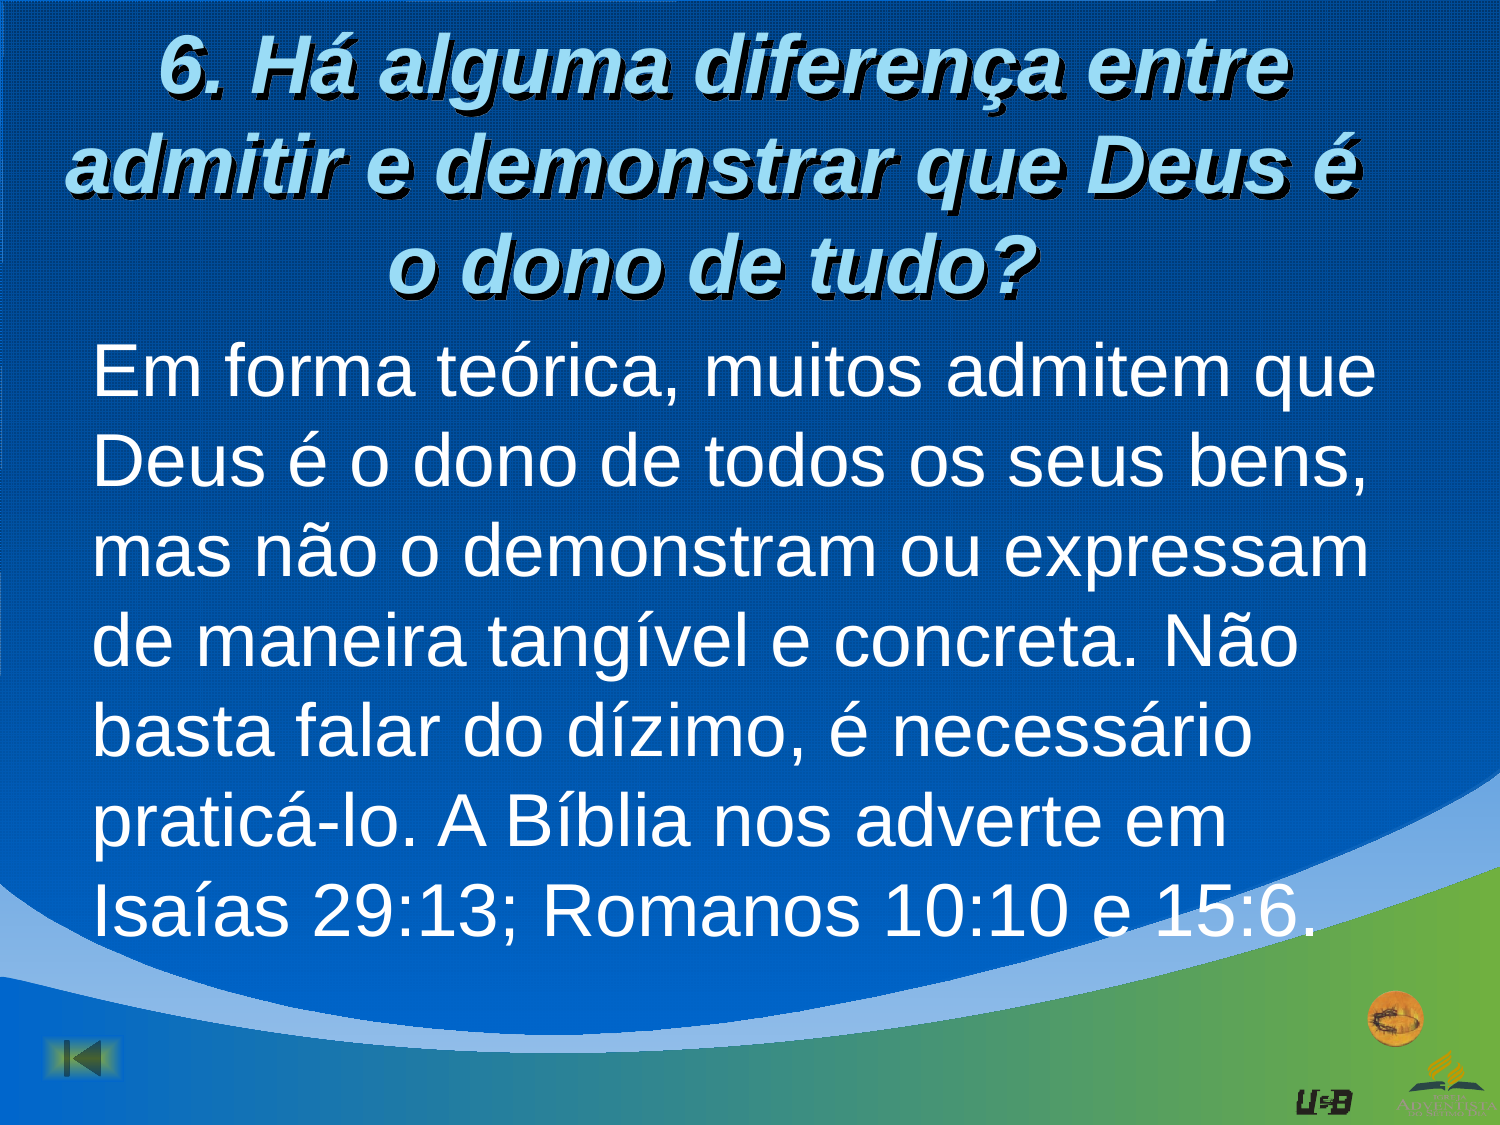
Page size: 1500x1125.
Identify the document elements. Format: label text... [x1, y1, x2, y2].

text_box Em forma teórica, muitos admitem que Deus é o dono de todos os seus bens, mas não o demonstram ou expressam de maneira tangível e concreta. Não basta falar do dízimo, é necessário praticá-lo. A Bíblia nos adverte em Isaías 29:13; Romanos 10:10 e 15:6. [76, 314, 1459, 1030]
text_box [1392, 1048, 1500, 1118]
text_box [1293, 1087, 1356, 1118]
text_box [41, 1034, 124, 1082]
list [1364, 987, 1428, 1051]
title 6. Há alguma diferença entre admitir e demonstrar que Deus é o dono de tudo? [37, 89, 1388, 232]
